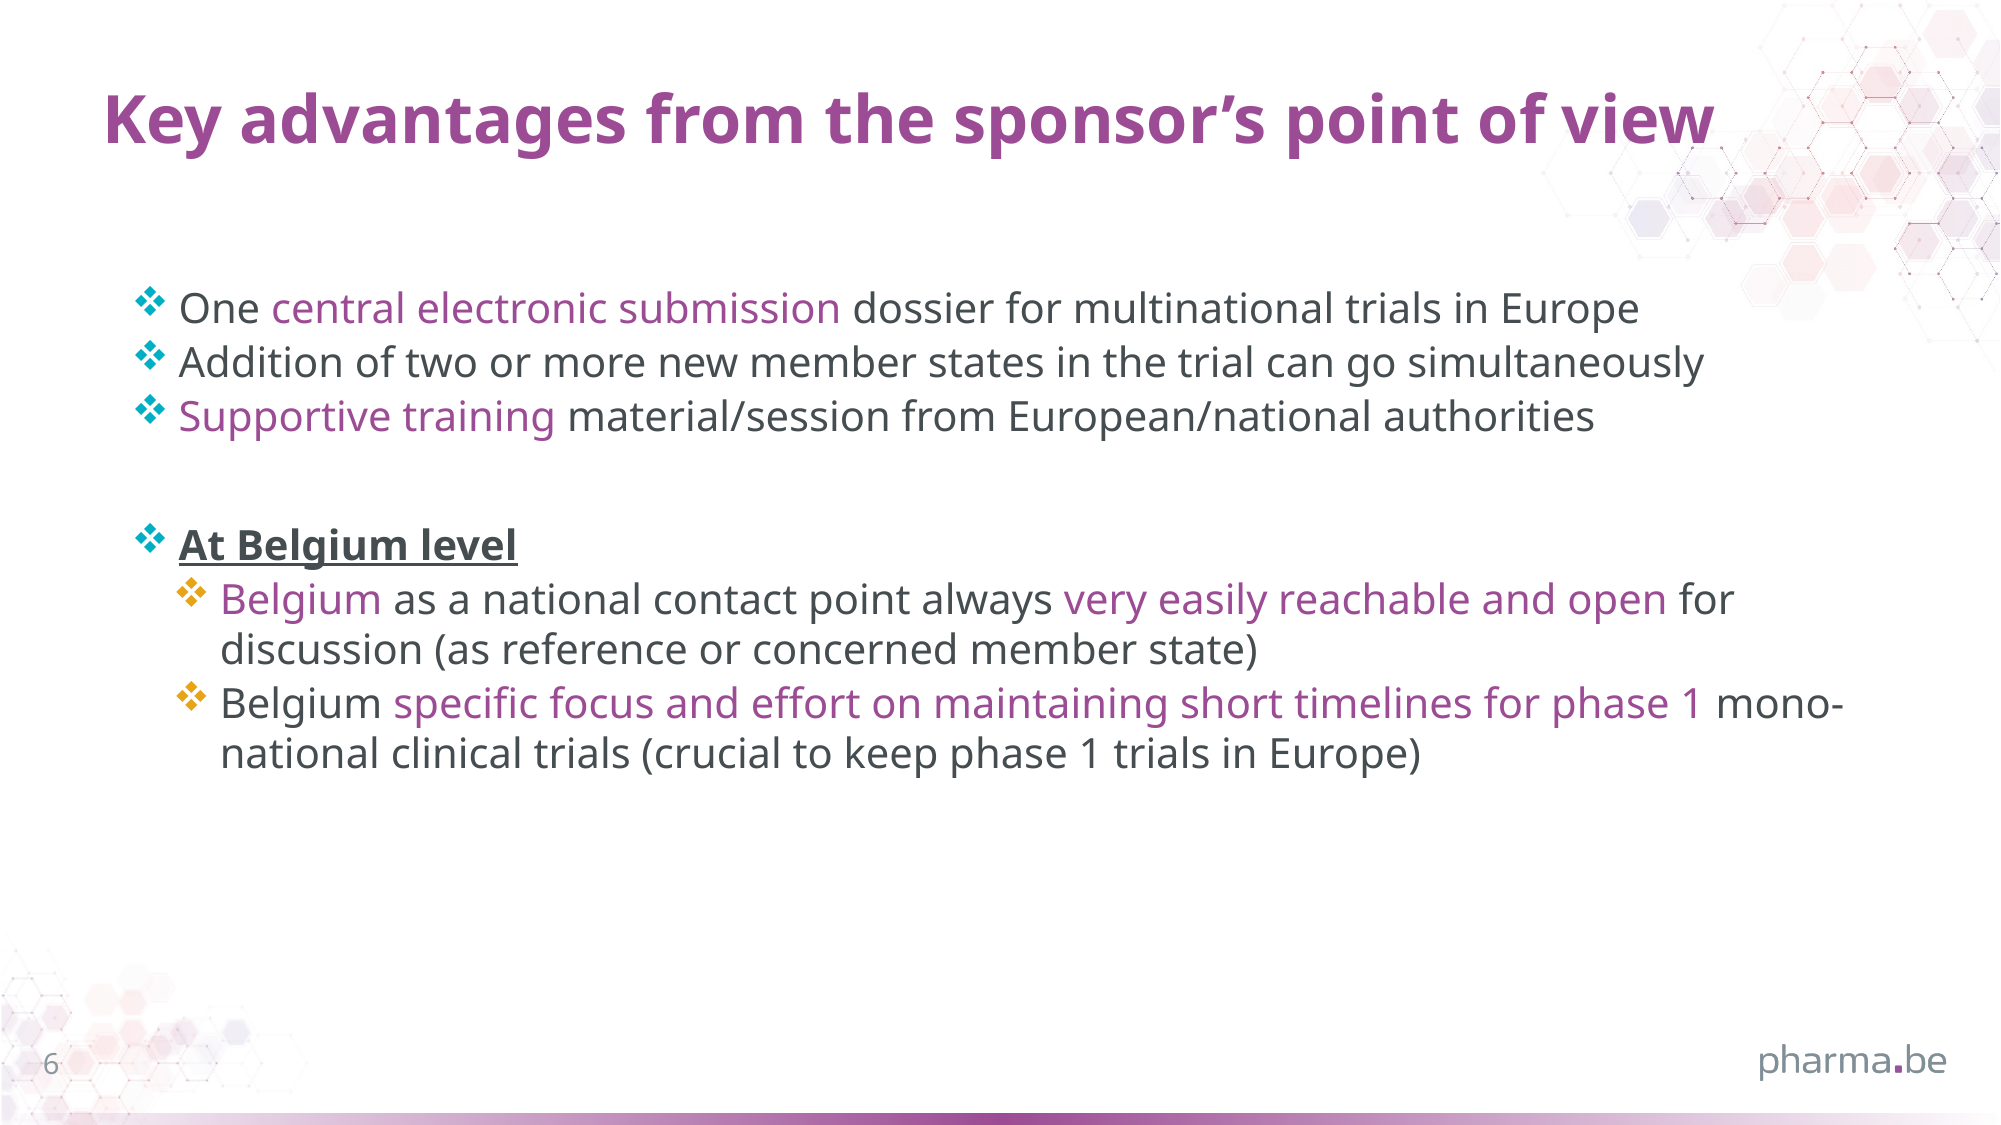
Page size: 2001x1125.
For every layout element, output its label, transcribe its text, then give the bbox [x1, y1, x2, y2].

picture [1759, 1044, 1947, 1081]
list One central electronic submission dossier for multinational trials in Europe Addition of two or more new member states in the trial can go simultaneously Supportive training material/session from European/national authorities At Belgium level Belgium as a national contact point always very easily reachable and open for discussion (as reference or concerned member state) Belgium specific focus and effort on maintaining short timelines for phase 1 mono-national clinical trials (crucial to keep phase 1 trials in Europe) [102, 273, 1898, 1012]
title Key advantages from the sponsor’s point of view [102, 78, 1898, 240]
